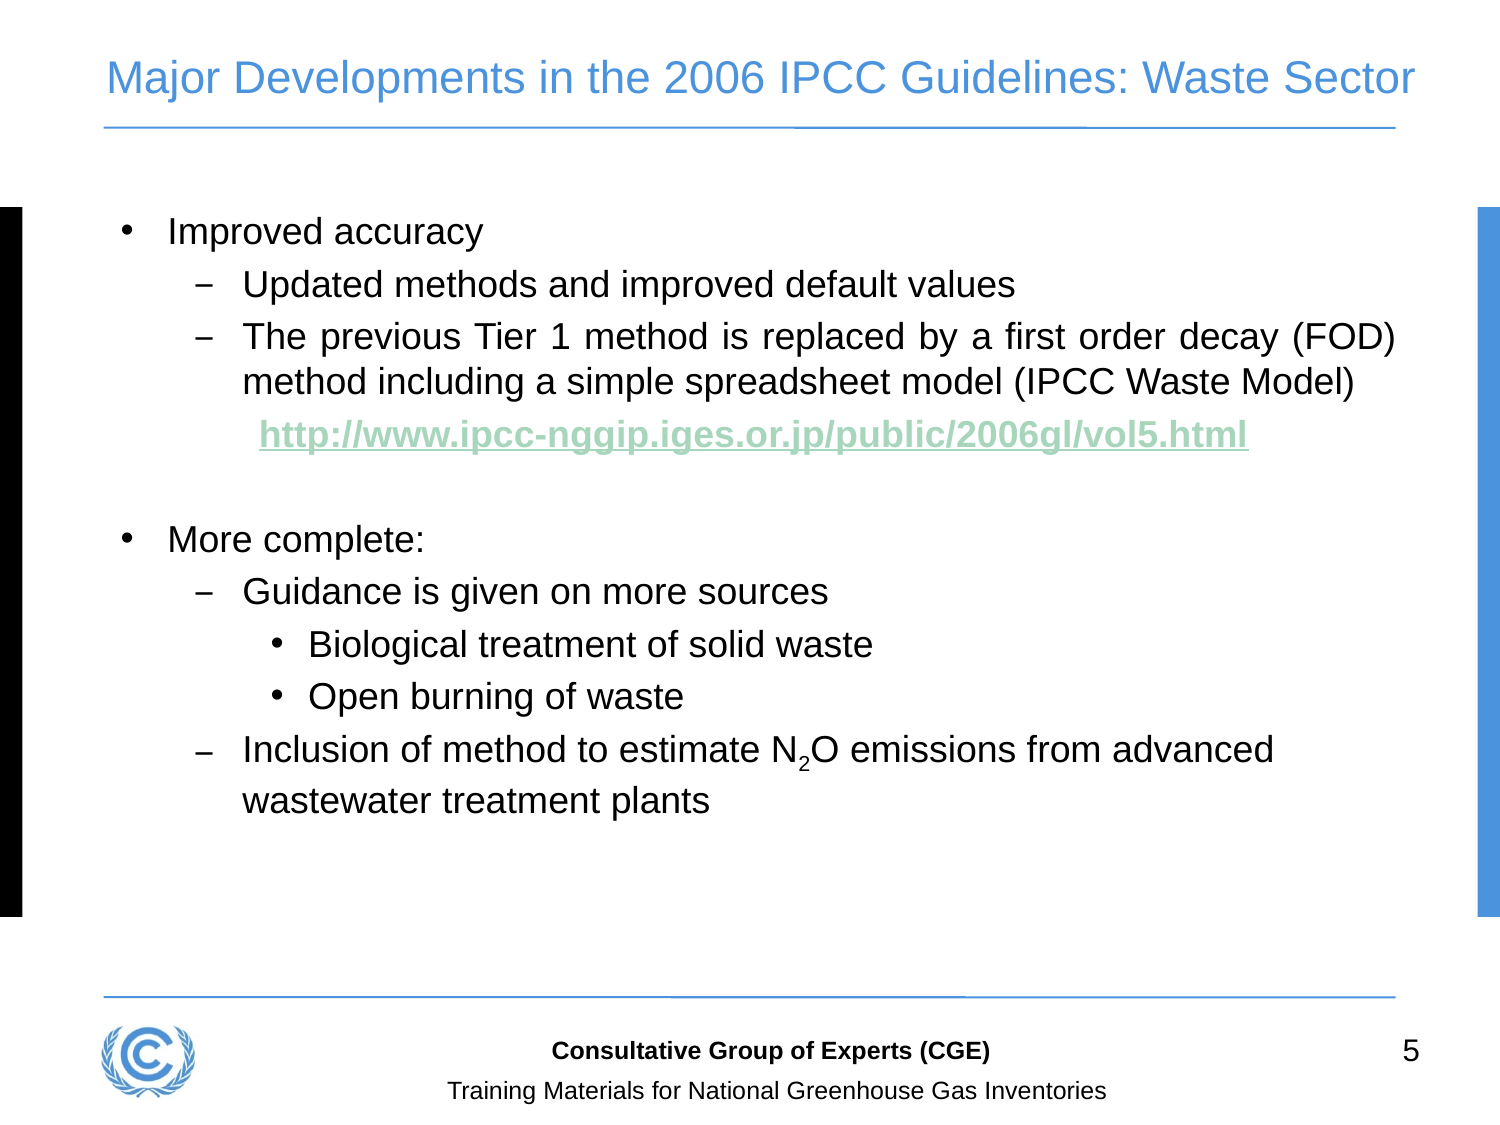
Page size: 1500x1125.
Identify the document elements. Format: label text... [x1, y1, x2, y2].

picture [101, 1001, 209, 1108]
text_box Major Developments in the 2006 IPCC Guidelines: Waste Sector [106, 35, 1450, 138]
text_box Improved accuracy Updated methods and improved default values The previous Tier 1 method is replaced by a first order decay (FOD) method including a simple spreadsheet model (IPCC Waste Model) http://www.ipcc-nggip.iges.or.jp/public/2006gl/vol5.html More complete: Guidance is given on more sources Biological treatment of solid waste Open burning of waste Inclusion of method to estimate N2O emissions from advanced wastewater treatment plants [105, 199, 1412, 1025]
text_box 5 [1387, 1023, 1435, 1076]
text_box Consultative Group of Experts (CGE) [536, 1027, 1046, 1068]
text_box Training Materials for National Greenhouse Gas Inventories [432, 1067, 1291, 1097]
